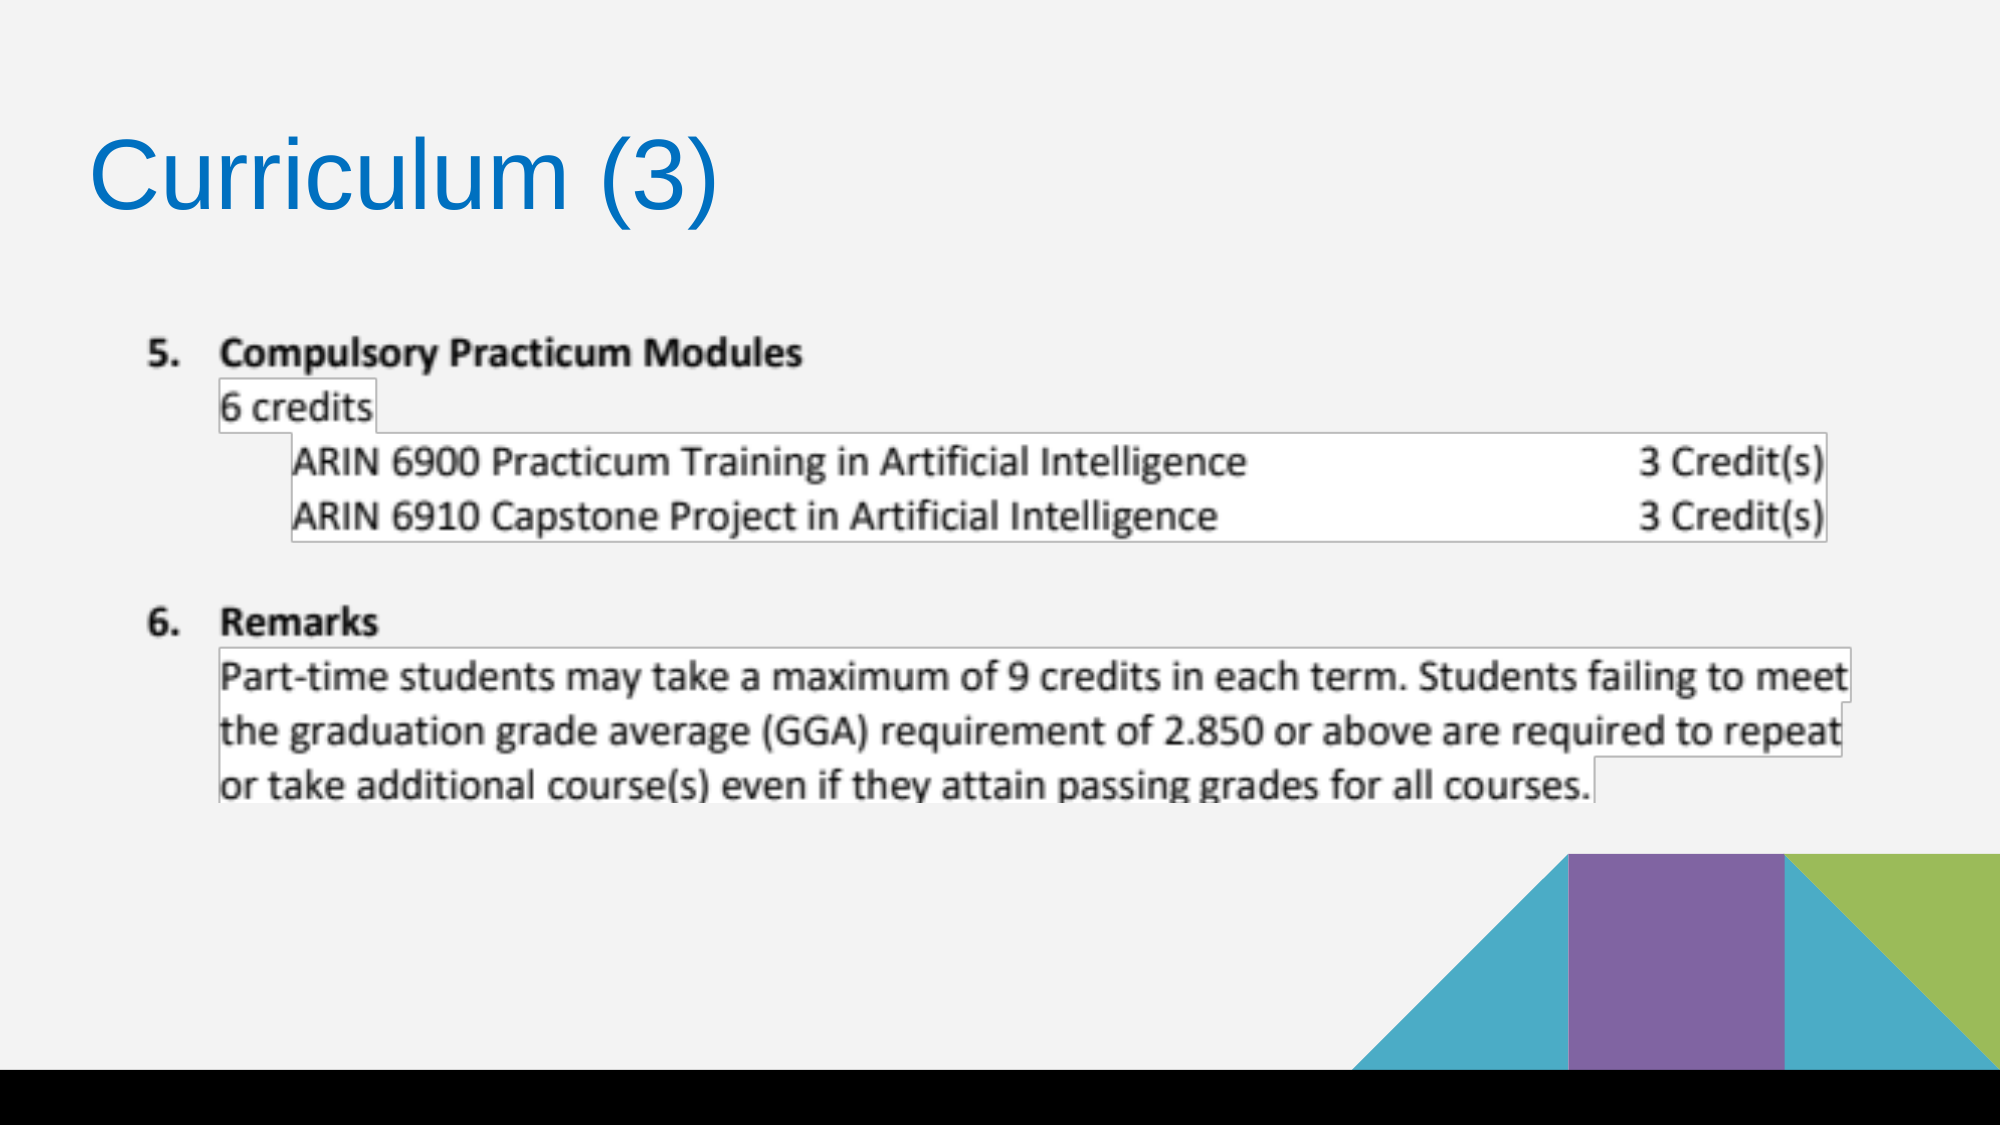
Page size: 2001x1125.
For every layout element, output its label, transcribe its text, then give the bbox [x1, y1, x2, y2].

title Curriculum (3) [68, 89, 1932, 223]
picture [133, 321, 1867, 803]
